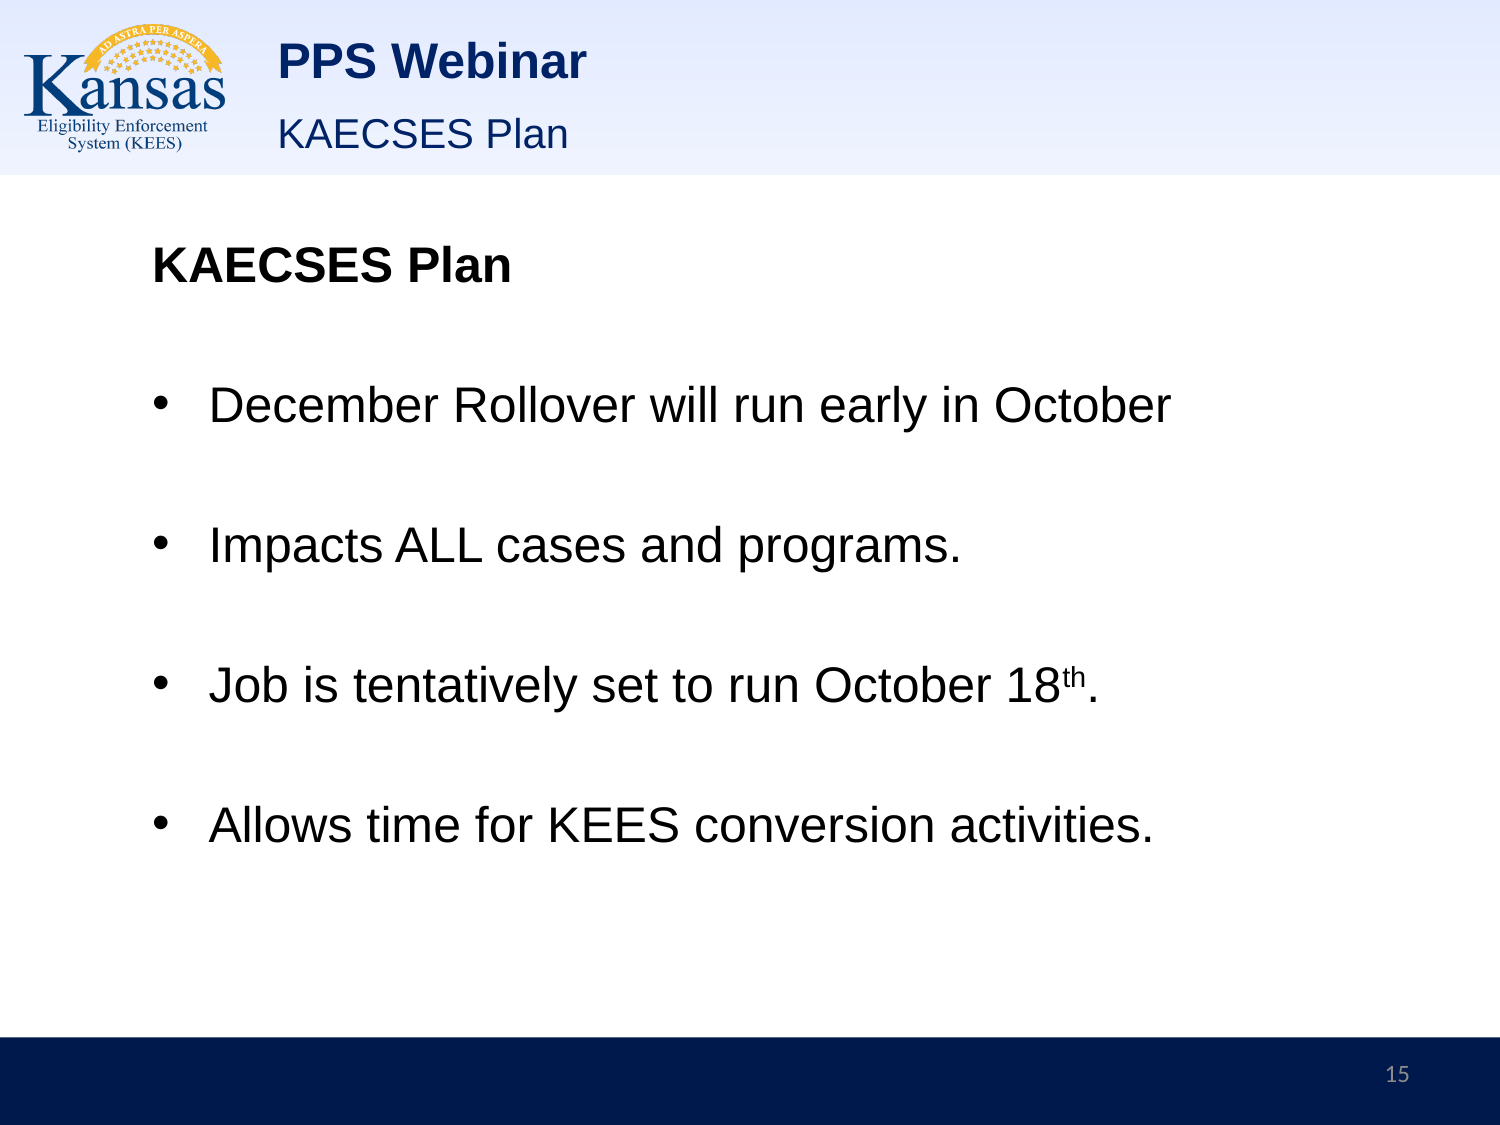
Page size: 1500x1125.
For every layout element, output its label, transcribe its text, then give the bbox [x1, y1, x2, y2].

picture [24, 24, 225, 154]
title PPS Webinar [262, 11, 1425, 99]
slide_number 15 [1074, 1042, 1425, 1103]
text_box KAECSES Plan [262, 99, 1475, 175]
text_box KAECSES Plan December Rollover will run early in October Impacts ALL cases and programs. Job is tentatively set to run October 18th. Allows time for KEES conversion activities. [137, 224, 1325, 1025]
